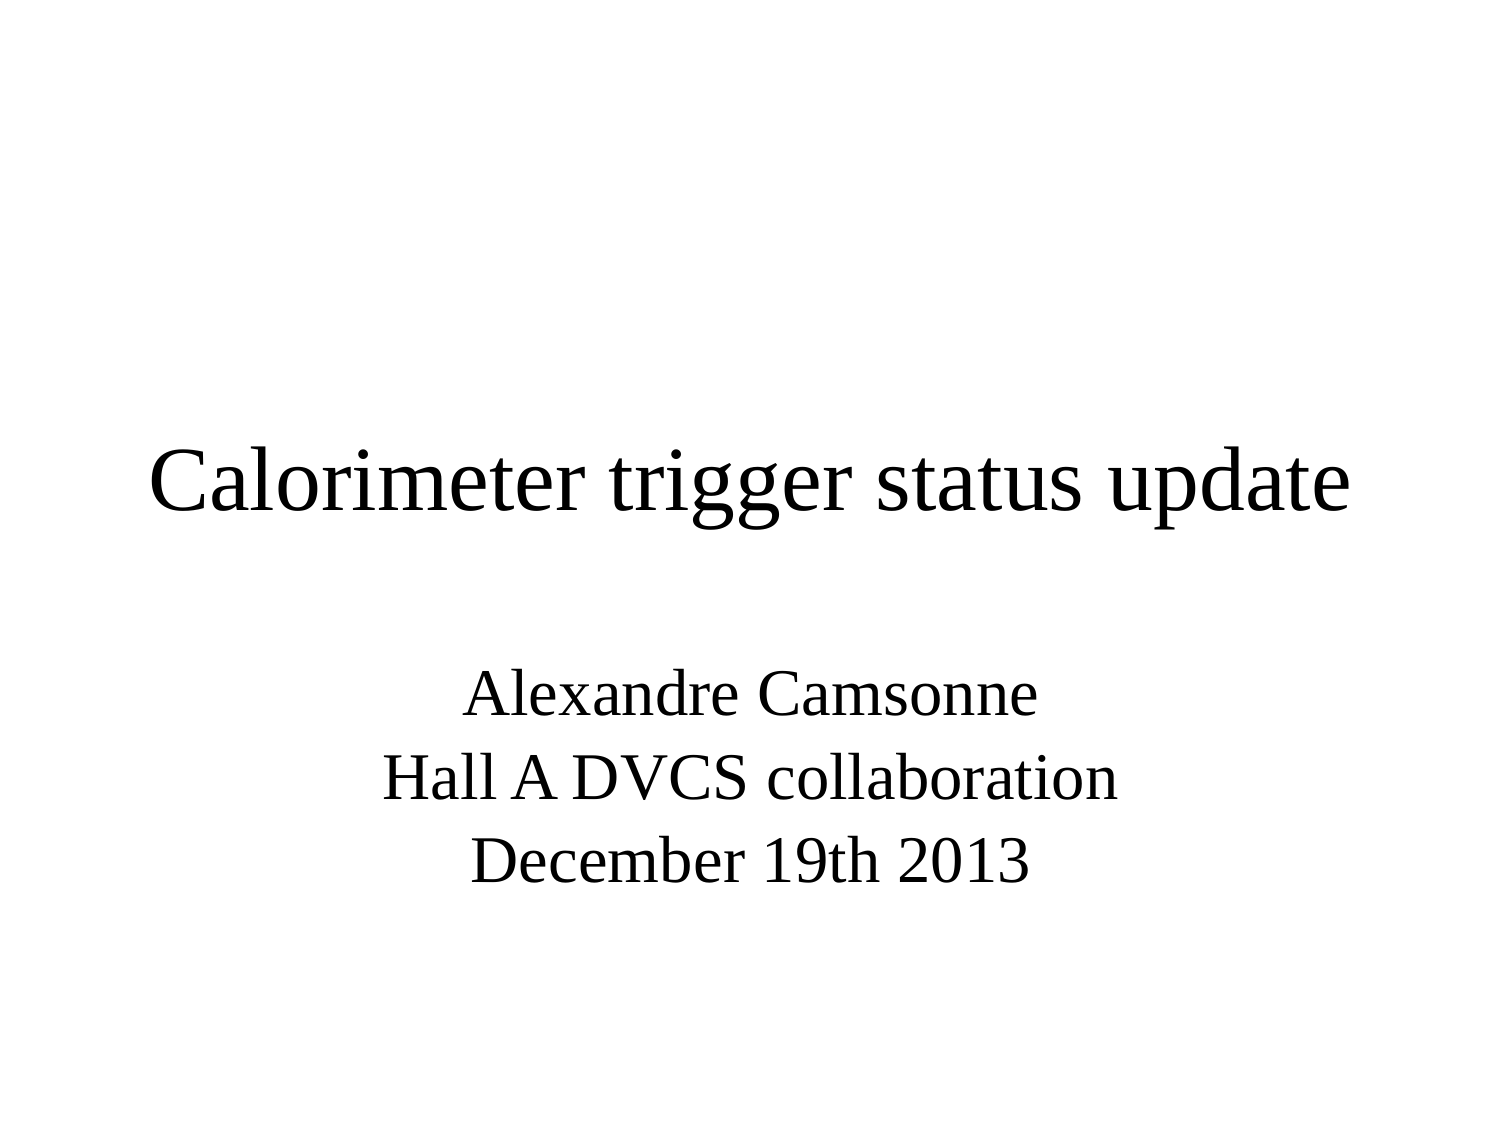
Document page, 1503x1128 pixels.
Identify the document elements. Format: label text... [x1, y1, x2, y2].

subtitle Alexandre Camsonne Hall A DVCS collaboration December 19th 2013 [225, 638, 1278, 928]
title Calorimeter trigger status update [112, 350, 1390, 593]
